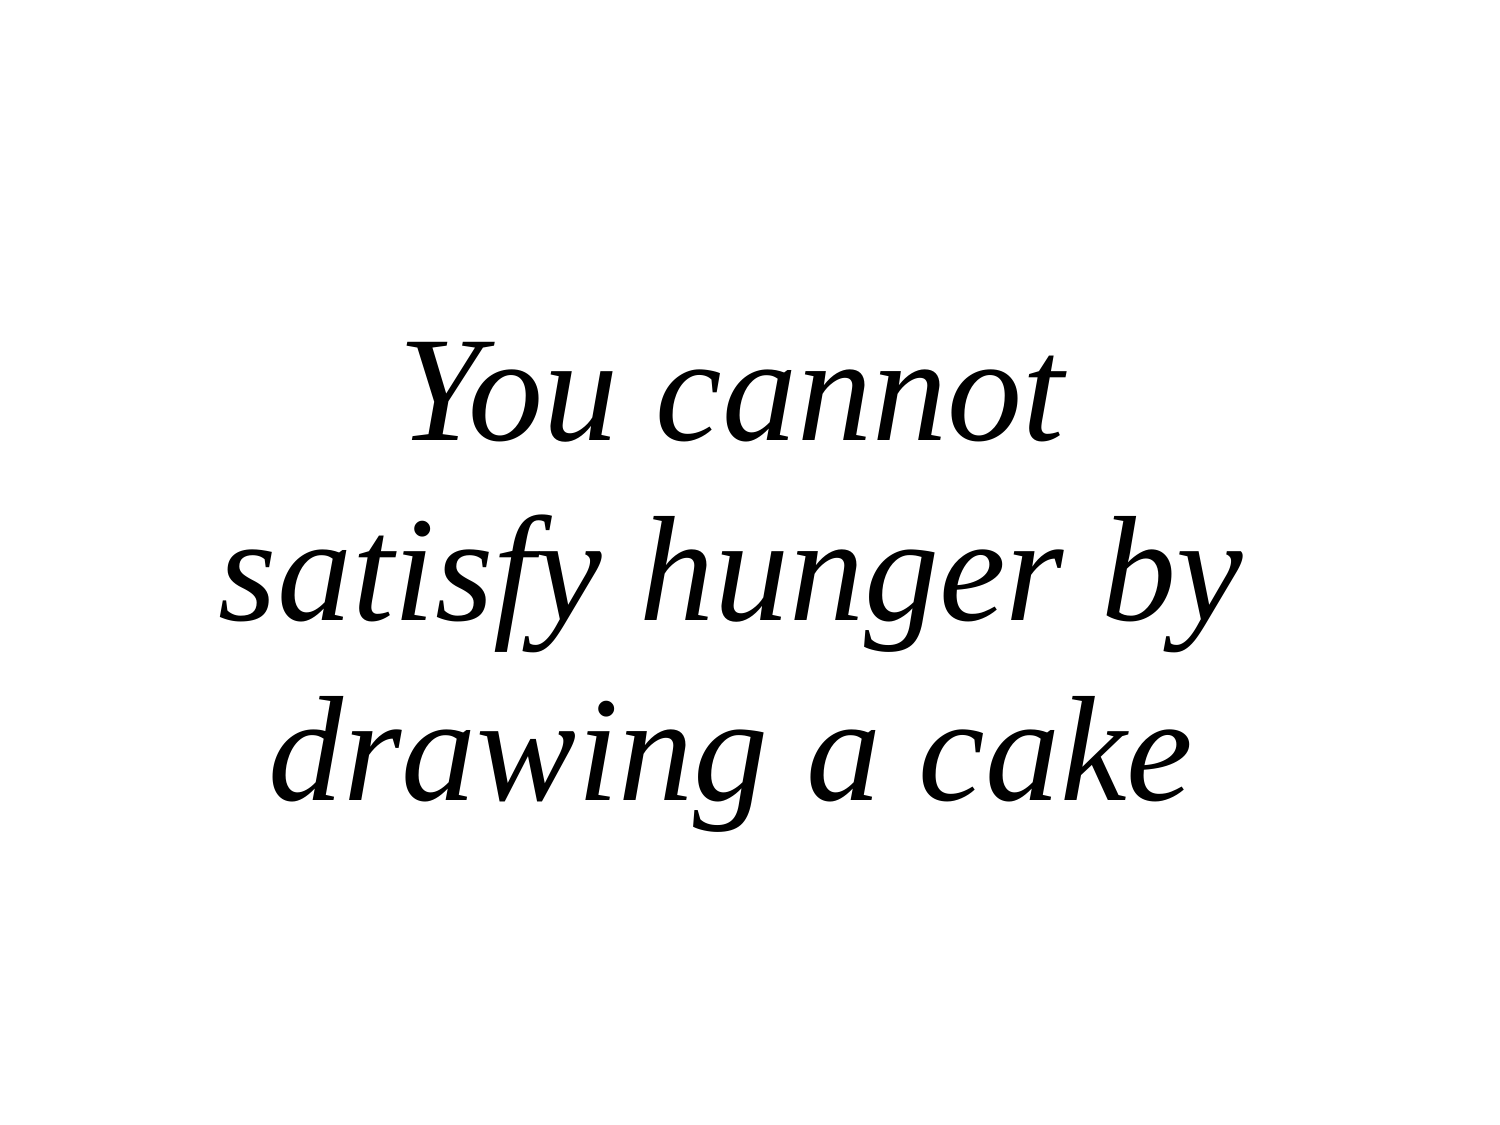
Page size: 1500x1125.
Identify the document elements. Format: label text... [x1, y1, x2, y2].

text_box You cannot satisfy hunger by drawing a cake [187, 282, 1275, 838]
